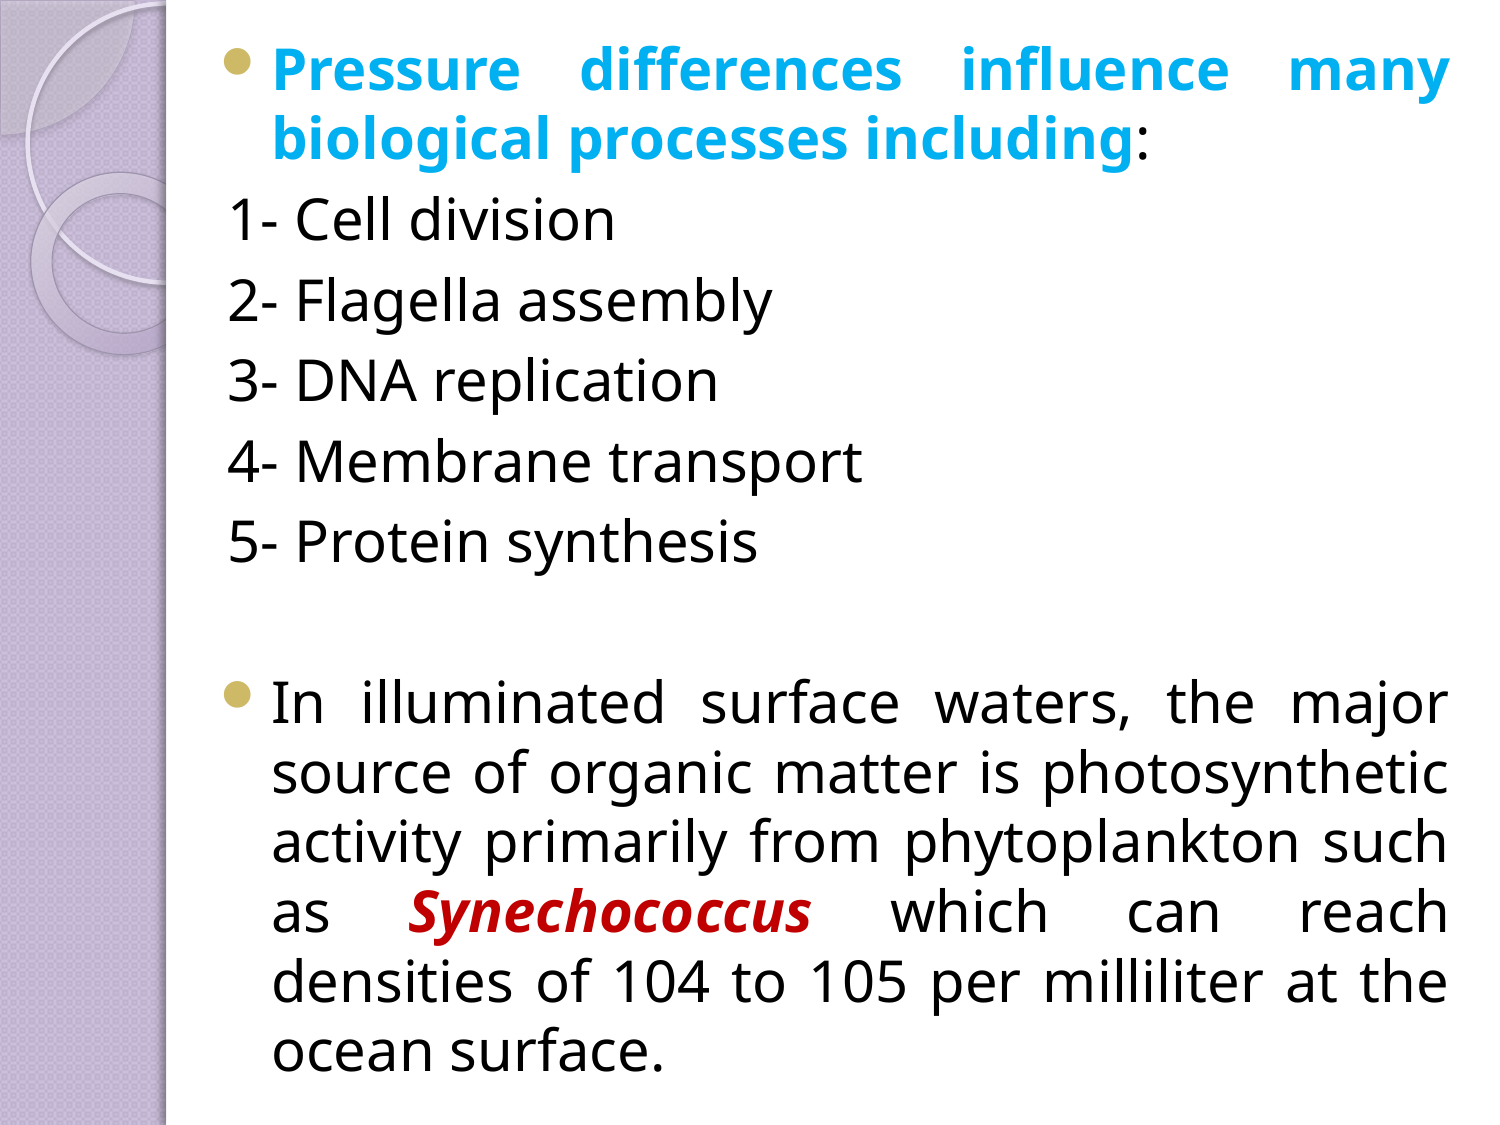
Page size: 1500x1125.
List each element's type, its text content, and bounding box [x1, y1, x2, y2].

list Pressure differences influence many biological processes including: 1- Cell division 2- Flagella assembly 3- DNA replication 4- Membrane transport 5- Protein synthesis In illuminated surface waters, the major source of organic matter is photosynthetic activity primarily from phytoplankton such as Synechococcus which can reach densities of 104 to 105 per milliliter at the ocean surface. [200, 24, 1466, 1100]
